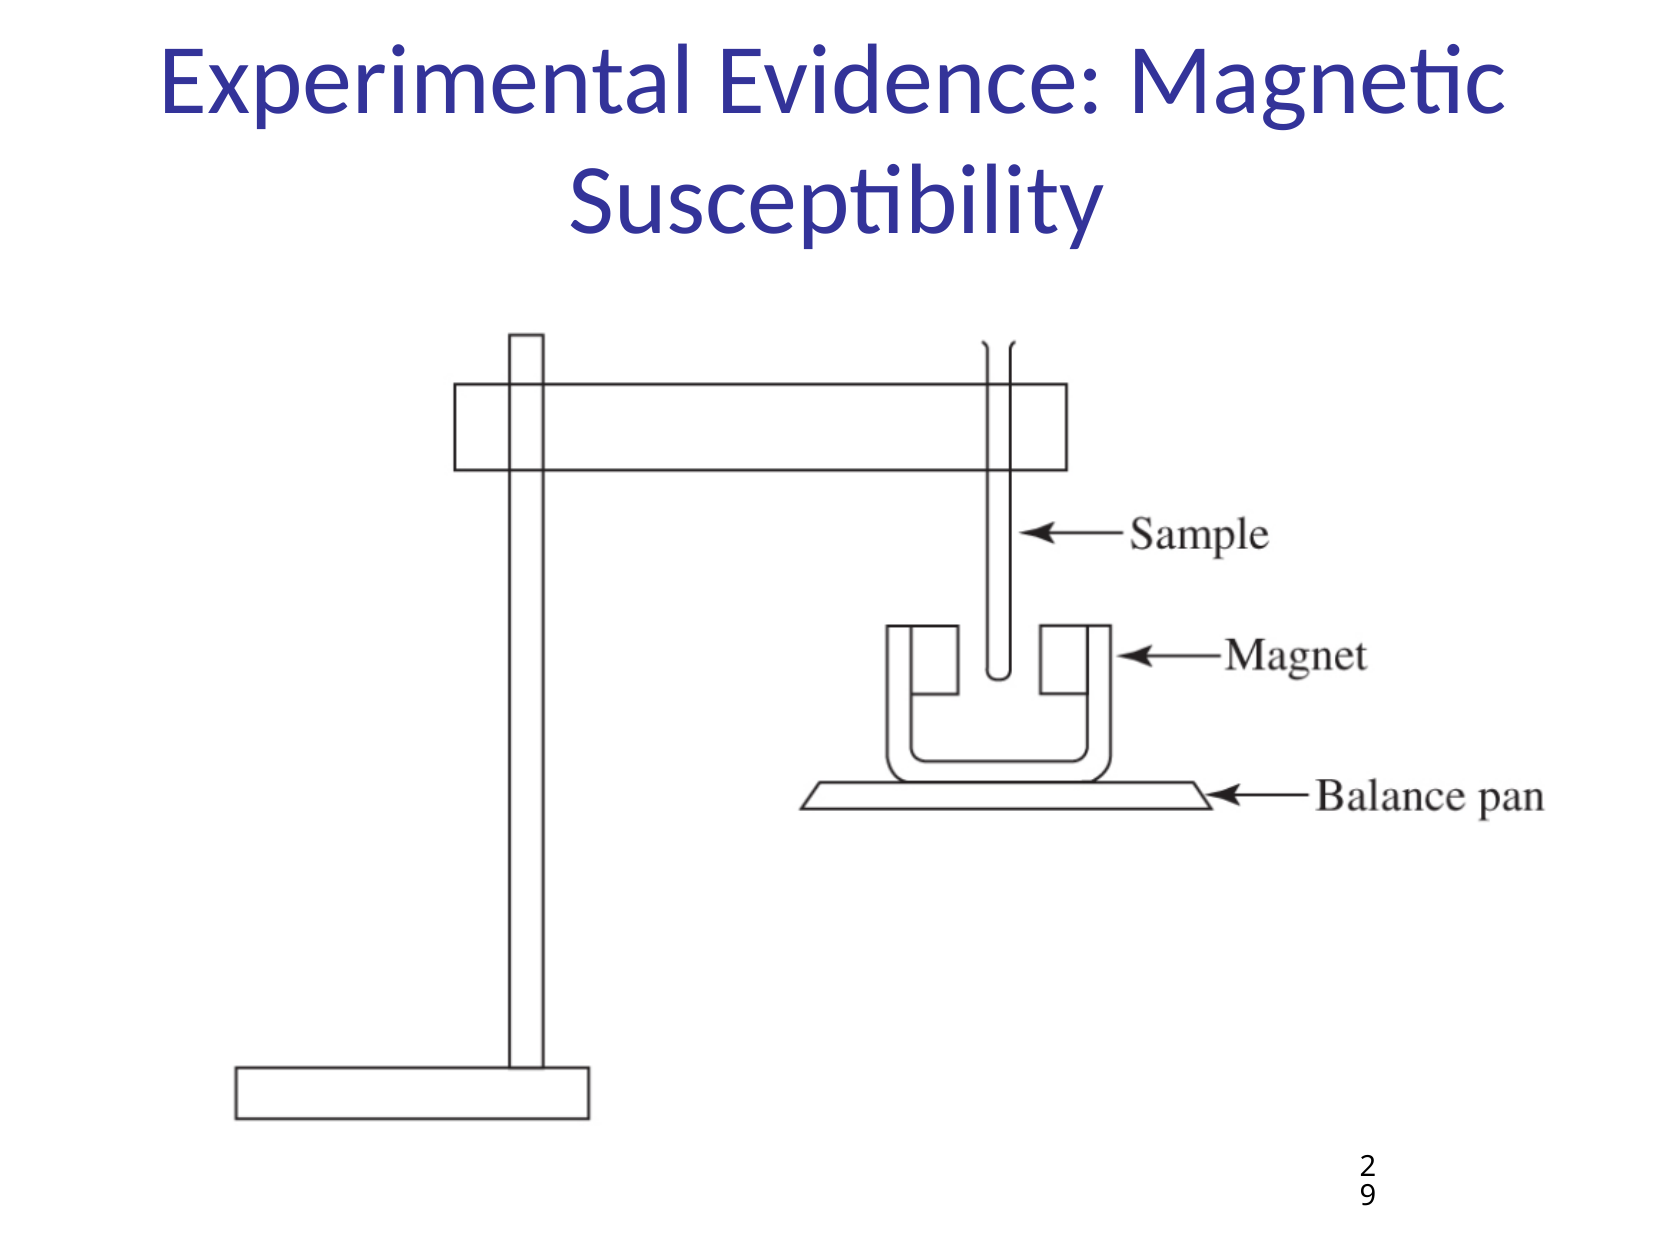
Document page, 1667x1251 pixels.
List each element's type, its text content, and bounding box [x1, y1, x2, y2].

picture [229, 324, 1553, 1126]
text_box Experimental Evidence: Magnetic Susceptibility [125, 6, 1542, 150]
slide_number 29 [1344, 1139, 1393, 1190]
